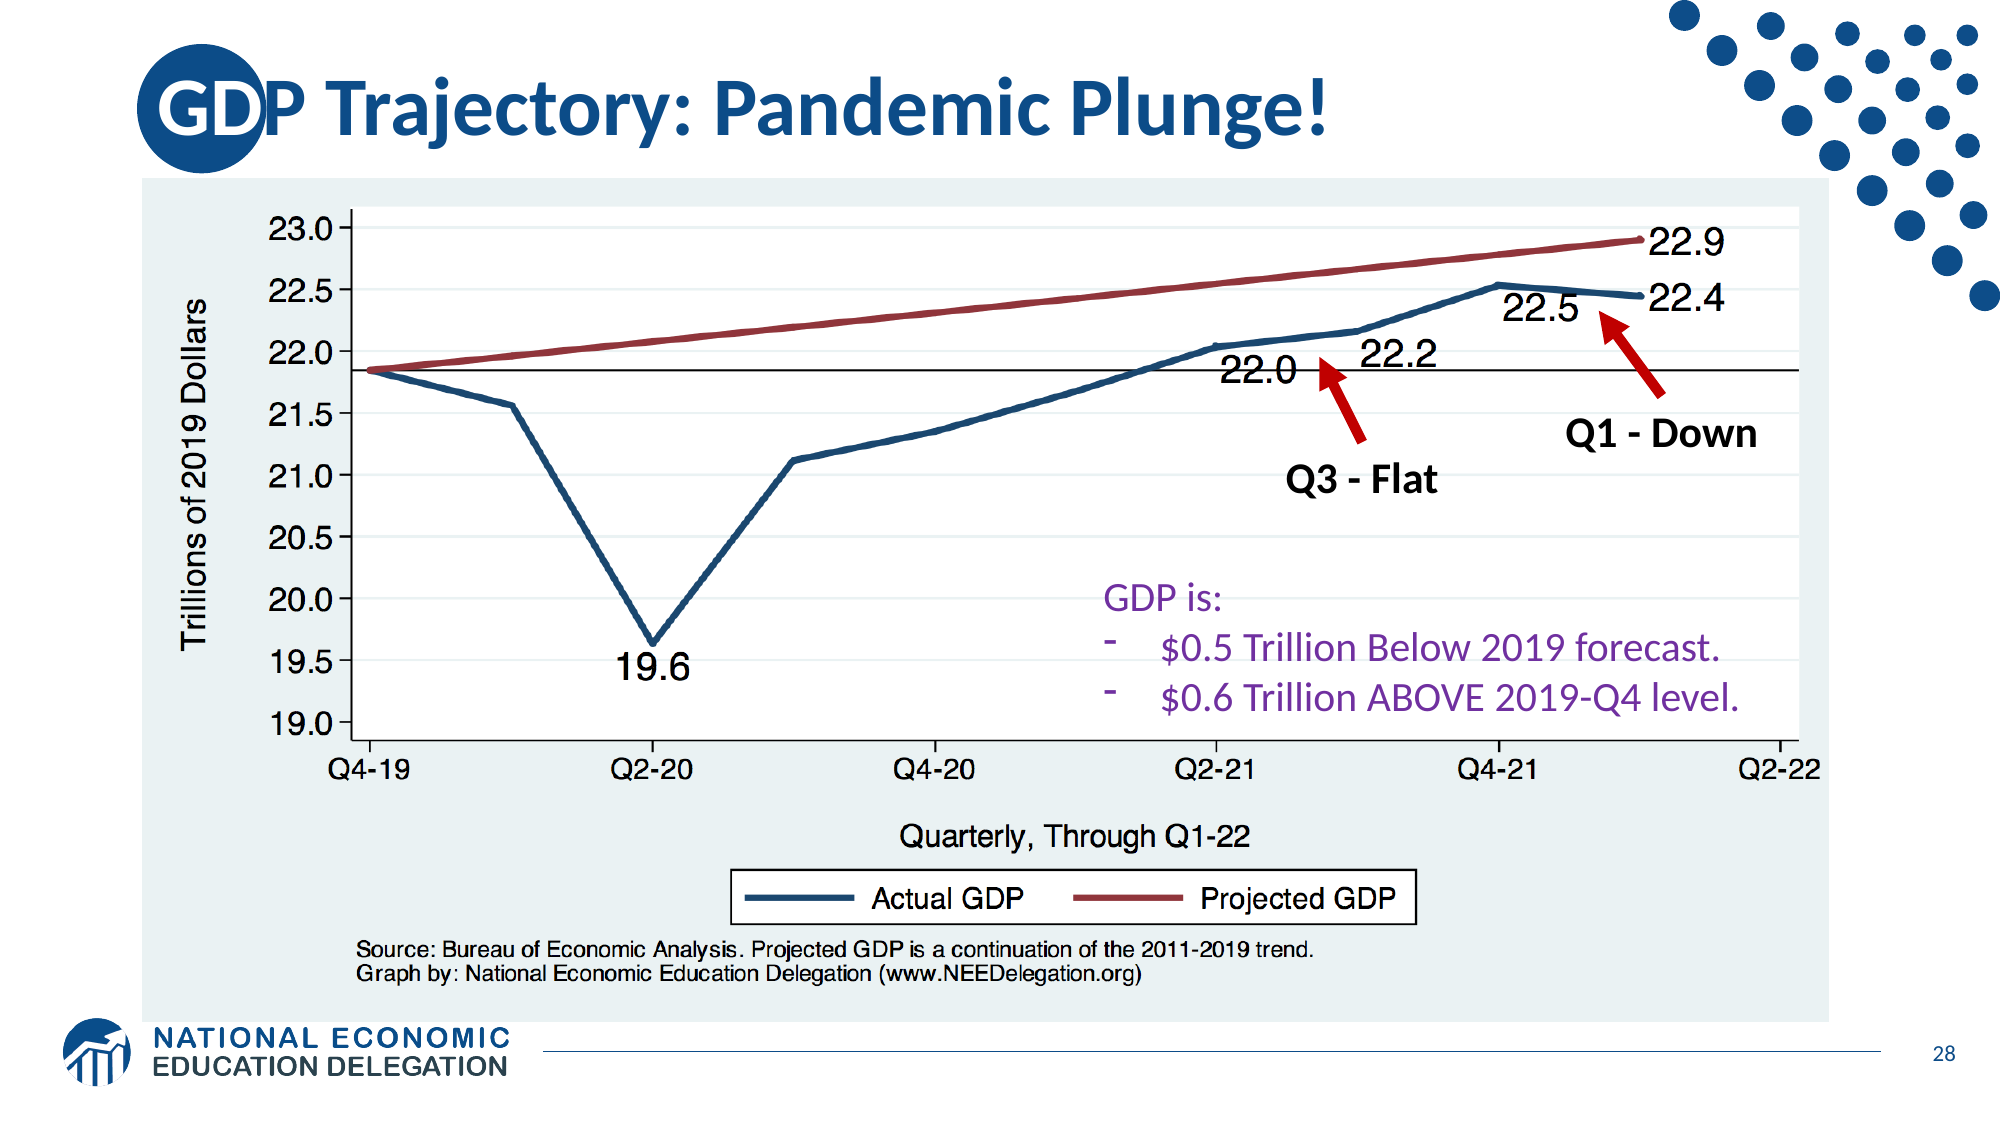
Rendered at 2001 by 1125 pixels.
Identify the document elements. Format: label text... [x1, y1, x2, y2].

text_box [1319, 356, 1363, 443]
title GDP Trajectory: Pandemic Plunge! [142, 0, 1868, 218]
slide_number 28 [1521, 1022, 1972, 1082]
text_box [1598, 310, 1662, 397]
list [142, 178, 1830, 1022]
picture [55, 1013, 520, 1091]
